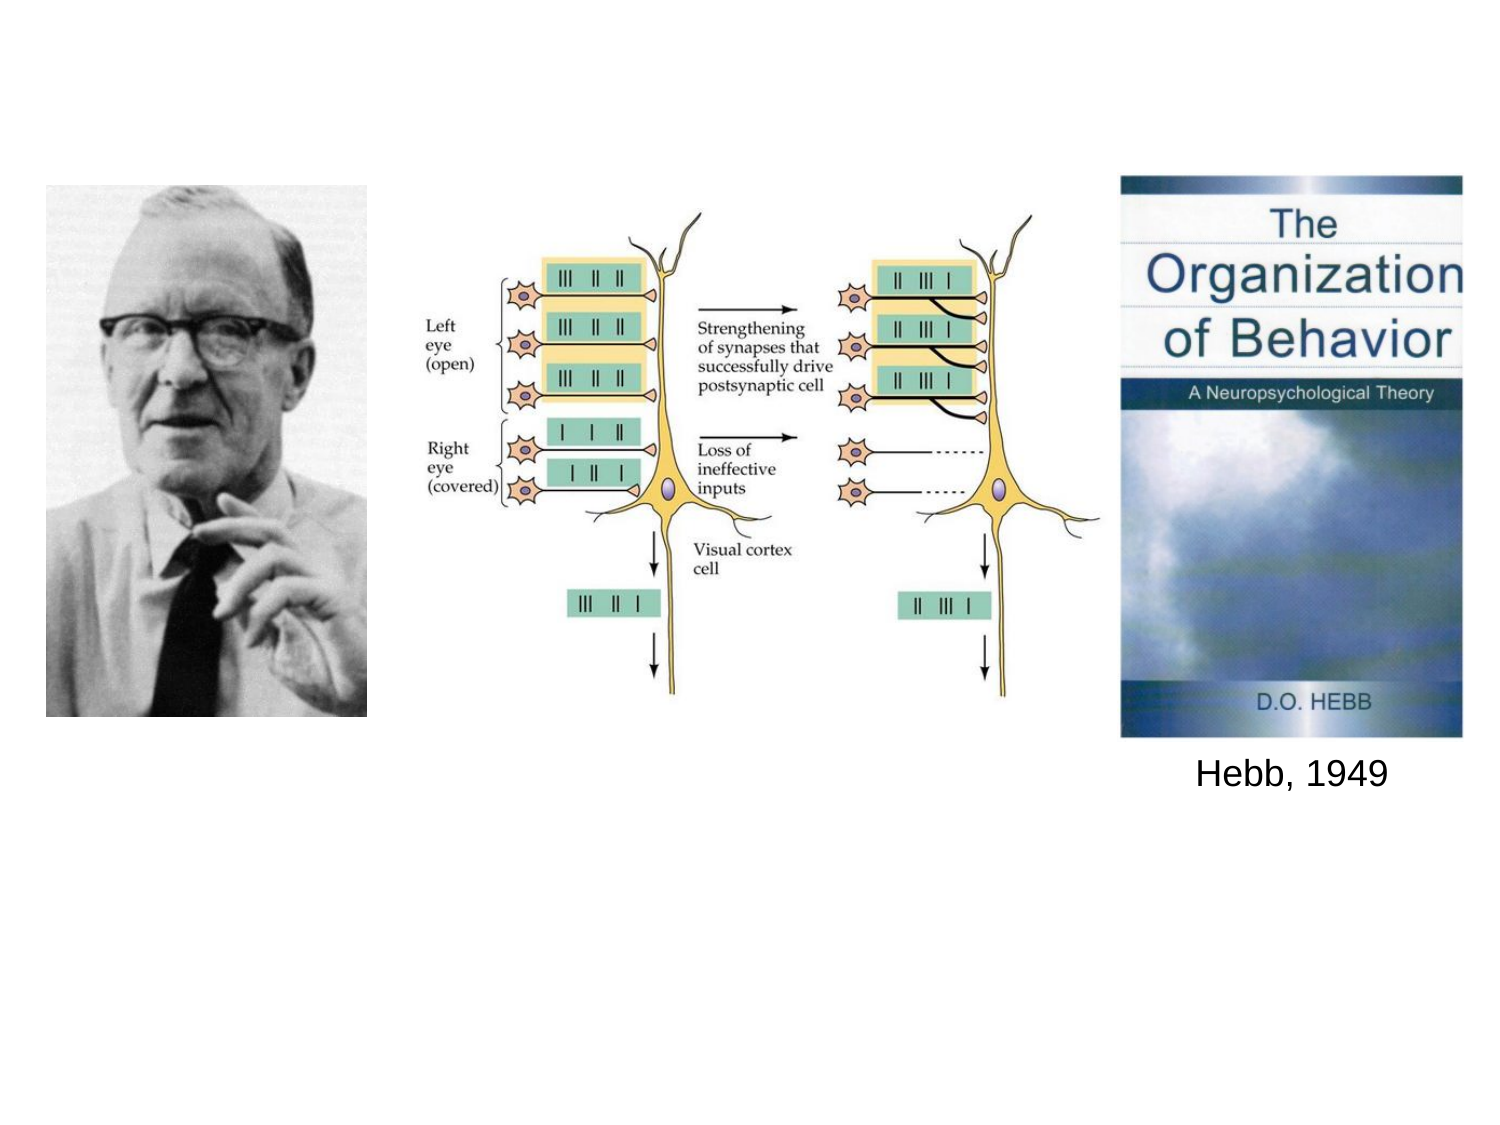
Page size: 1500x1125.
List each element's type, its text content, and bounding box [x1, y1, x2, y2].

picture [418, 207, 1110, 705]
picture [46, 184, 368, 717]
text_box Hebb, 1949 [1180, 750, 1404, 802]
picture [1116, 171, 1468, 742]
